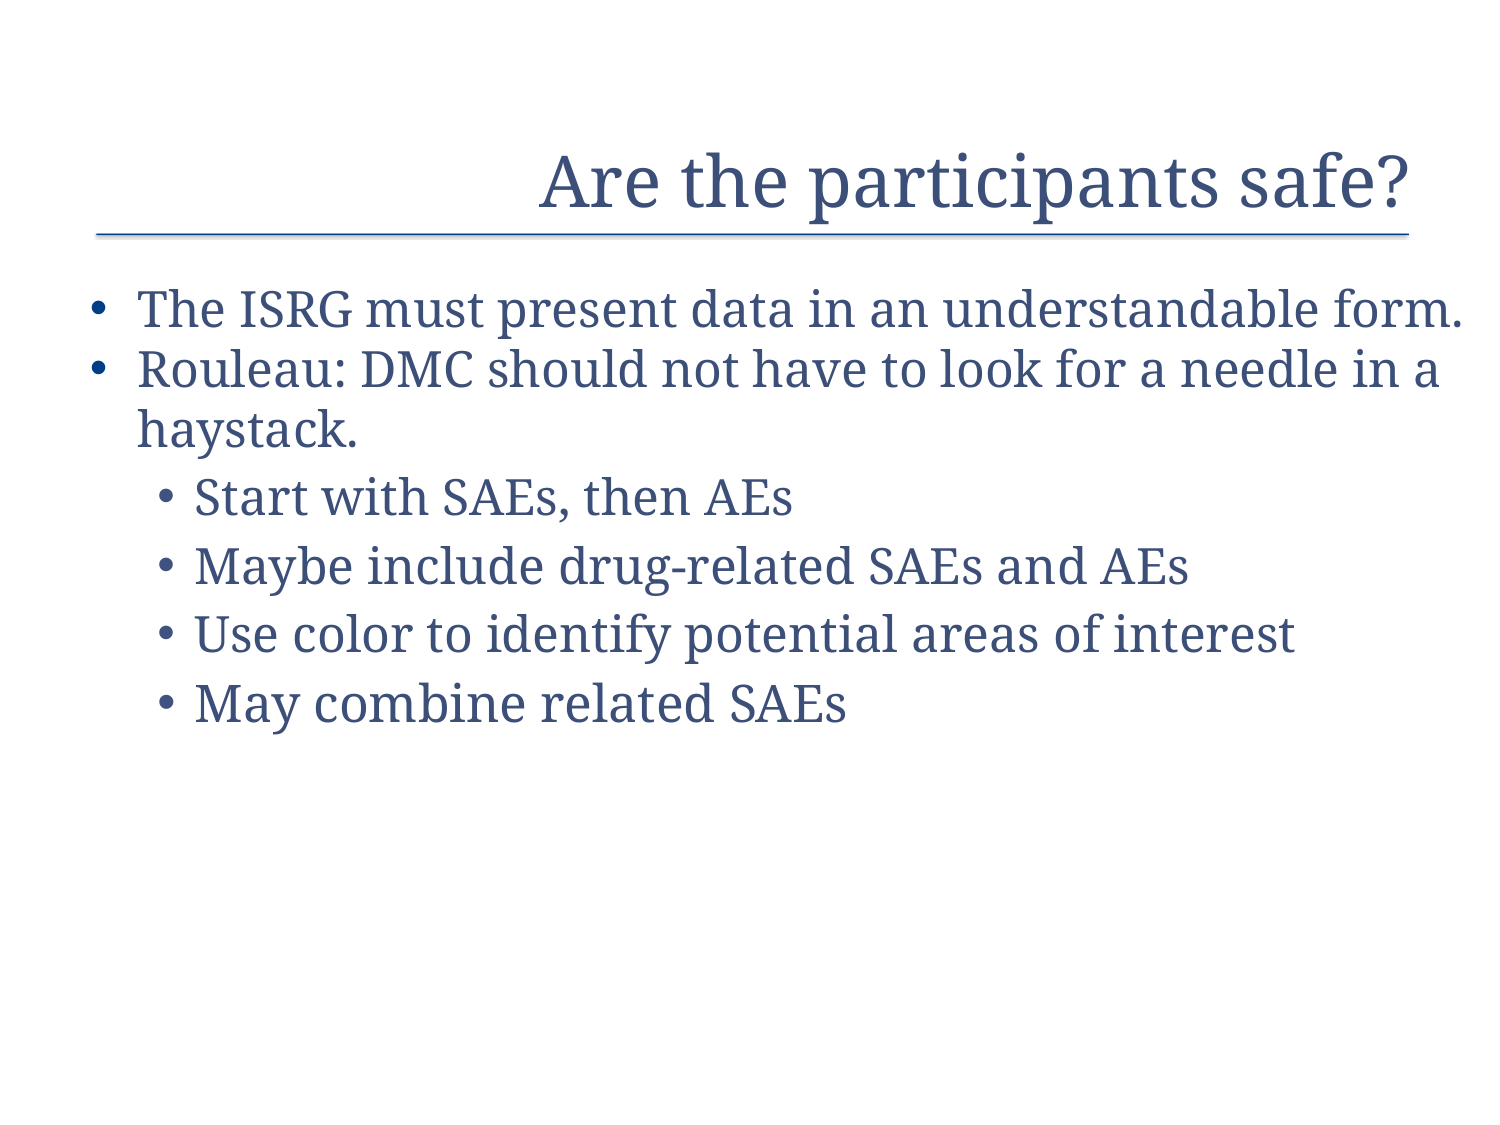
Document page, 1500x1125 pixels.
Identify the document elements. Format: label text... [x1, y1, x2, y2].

title Are the participants safe? [75, 41, 1425, 230]
list The ISRG must present data in an understandable form. Rouleau: DMC should not have to look for a needle in a haystack. Start with SAEs, then AEs Maybe include drug-related SAEs and AEs Use color to identify potential areas of interest May combine related SAEs [75, 270, 1488, 1013]
